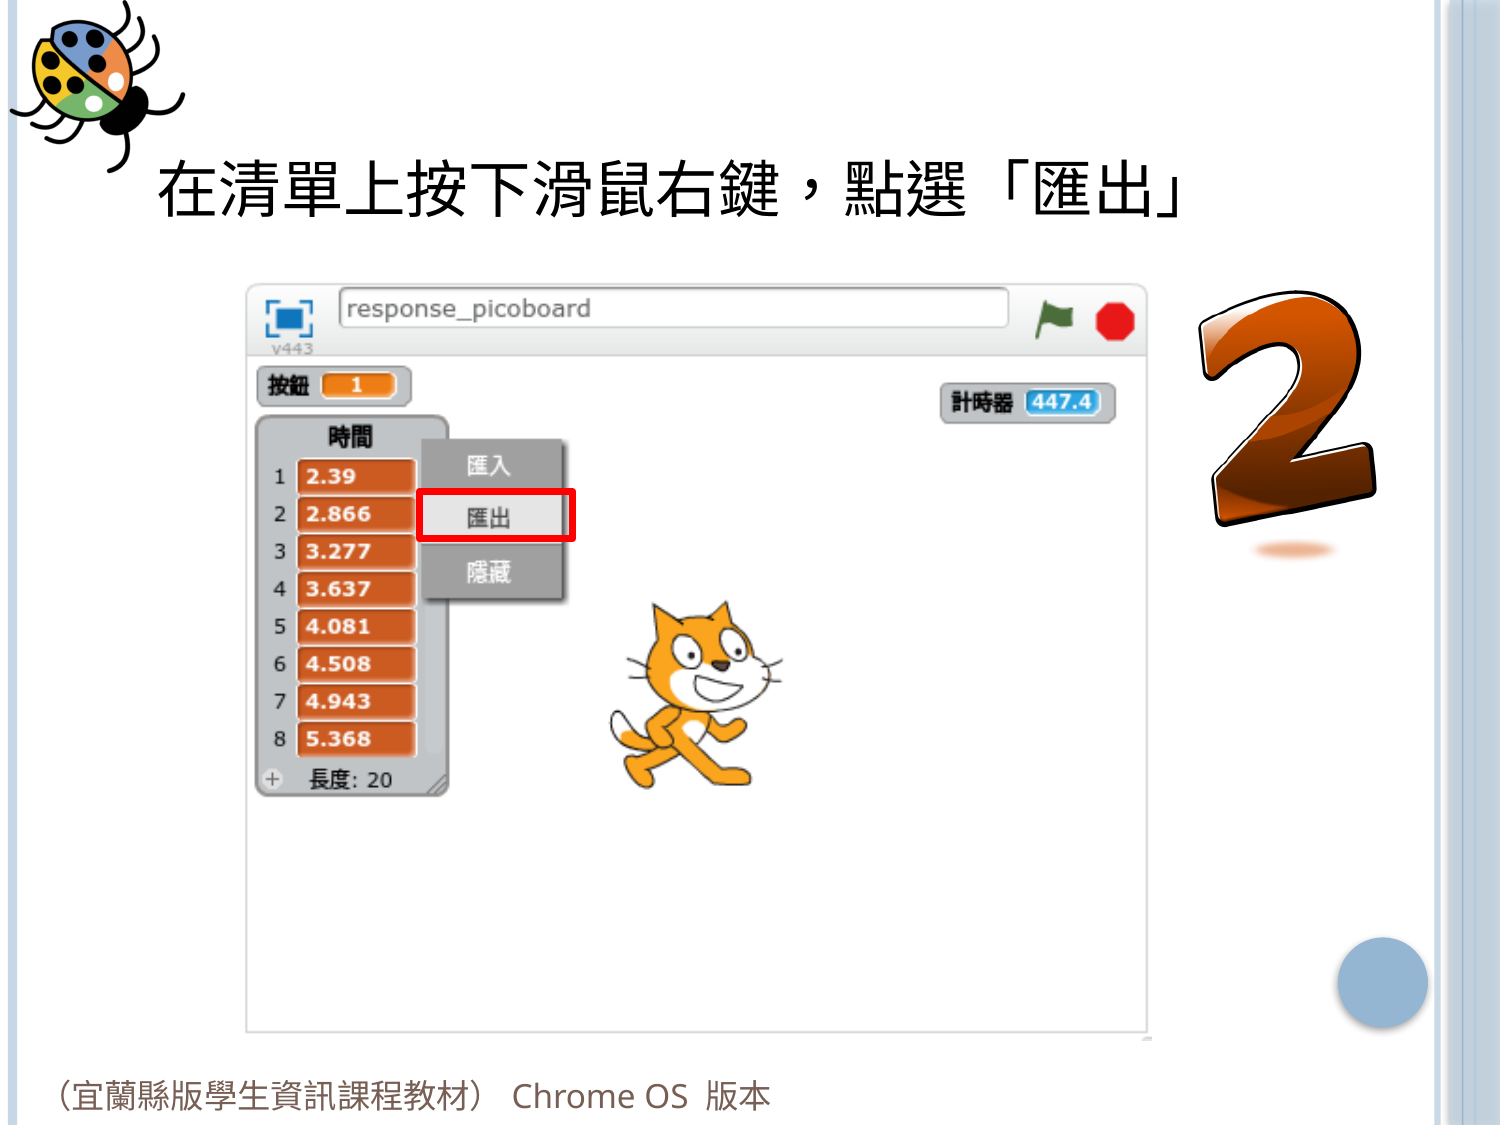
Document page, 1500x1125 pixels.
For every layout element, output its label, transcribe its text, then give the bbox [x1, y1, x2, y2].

title 在清單上按下滑鼠右鍵，點選「匯出」 [75, 45, 1300, 233]
picture [1198, 290, 1377, 565]
footer （宜蘭縣版學生資訊課程教材）Chrome OS 版本 [23, 1065, 809, 1125]
picture [0, 0, 169, 176]
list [241, 278, 1153, 1042]
